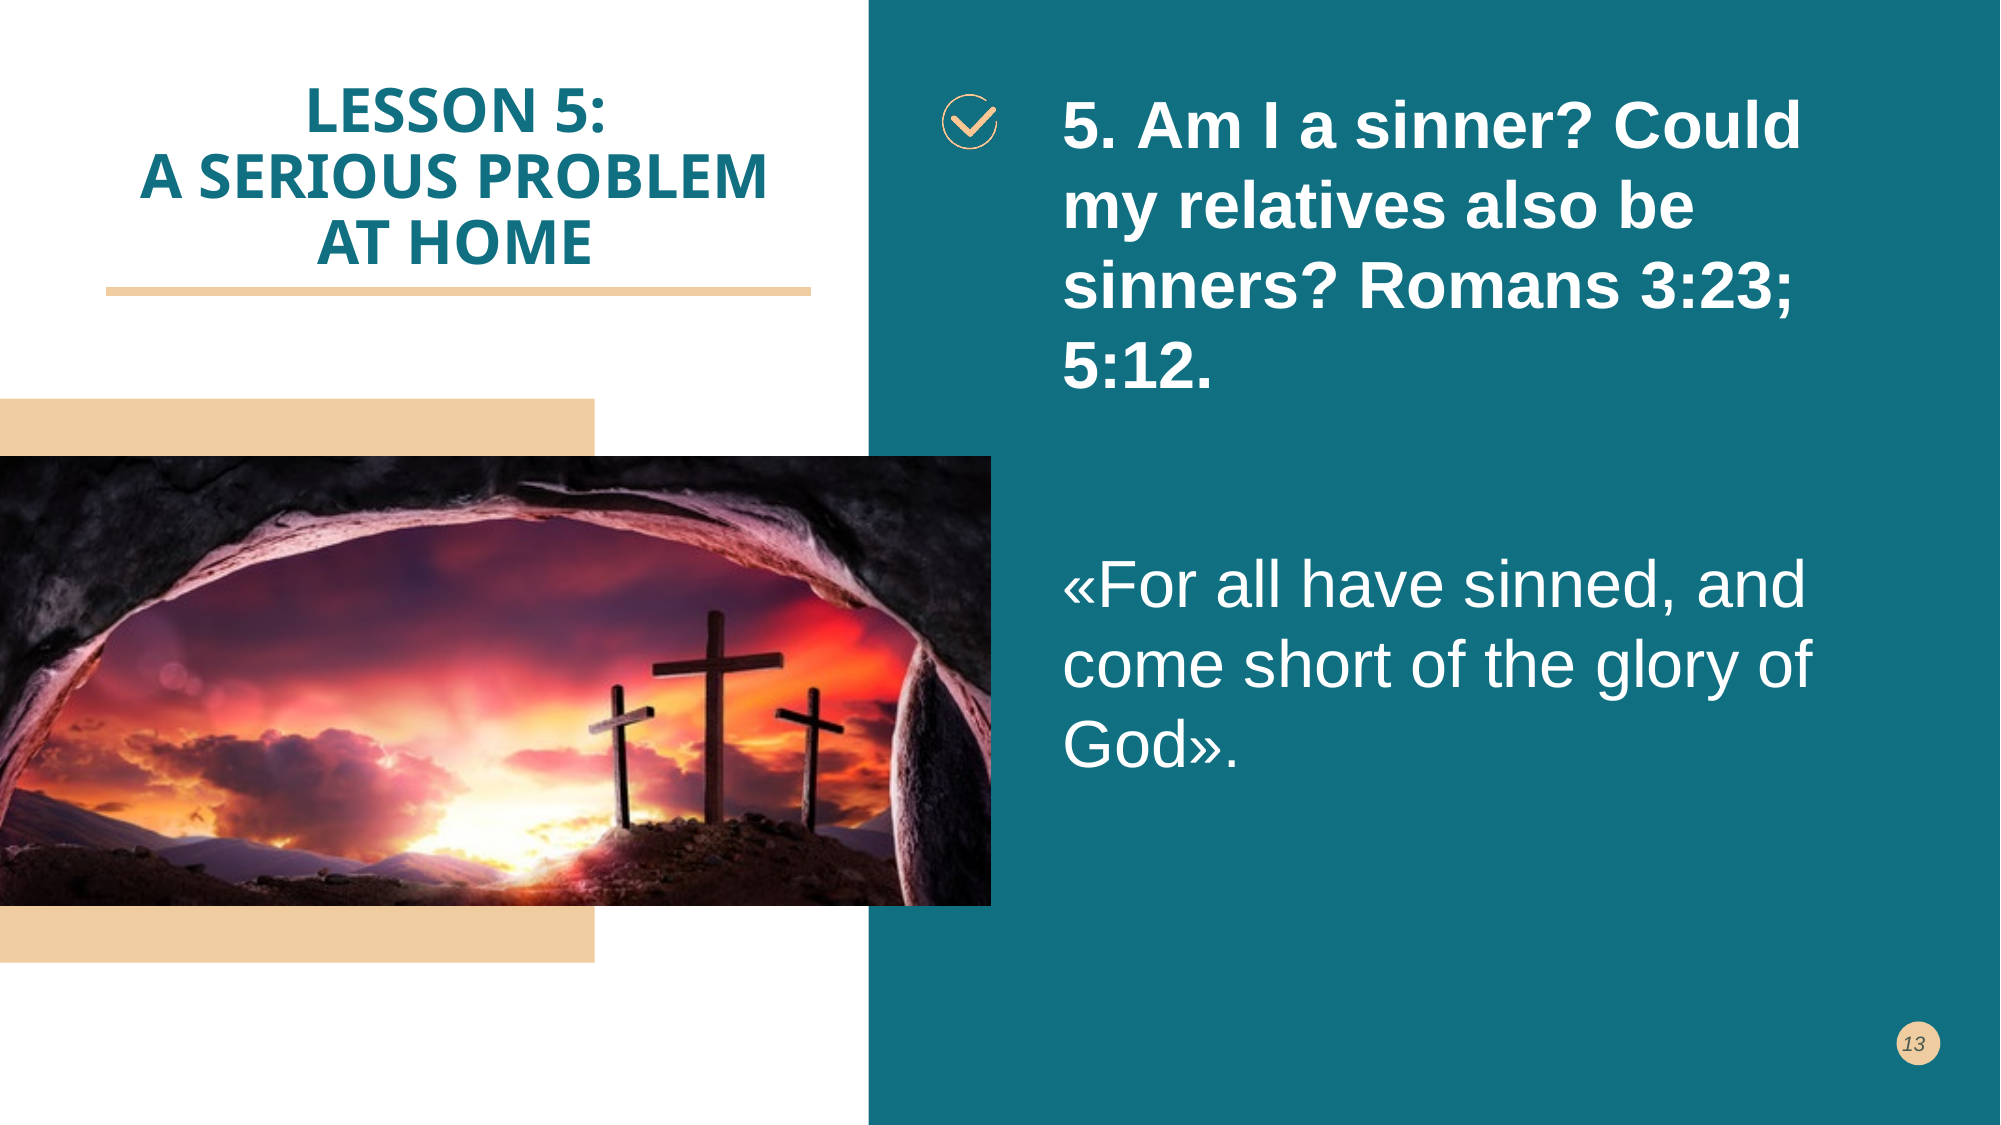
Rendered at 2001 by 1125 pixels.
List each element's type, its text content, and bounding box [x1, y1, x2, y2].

text_box 5. Am I a sinner? Could my relatives also be sinners? Romans 3:23; 5:12. [1047, 74, 1839, 409]
title LESSON 5: A SERIOUS PROBLEM AT HOME [86, 71, 825, 286]
slide_number 13 [1881, 1012, 1940, 1073]
text_box «For all have sinned, and come short of the glory of God». [1047, 533, 1839, 789]
picture [922, 74, 1017, 169]
picture [0, 456, 991, 906]
